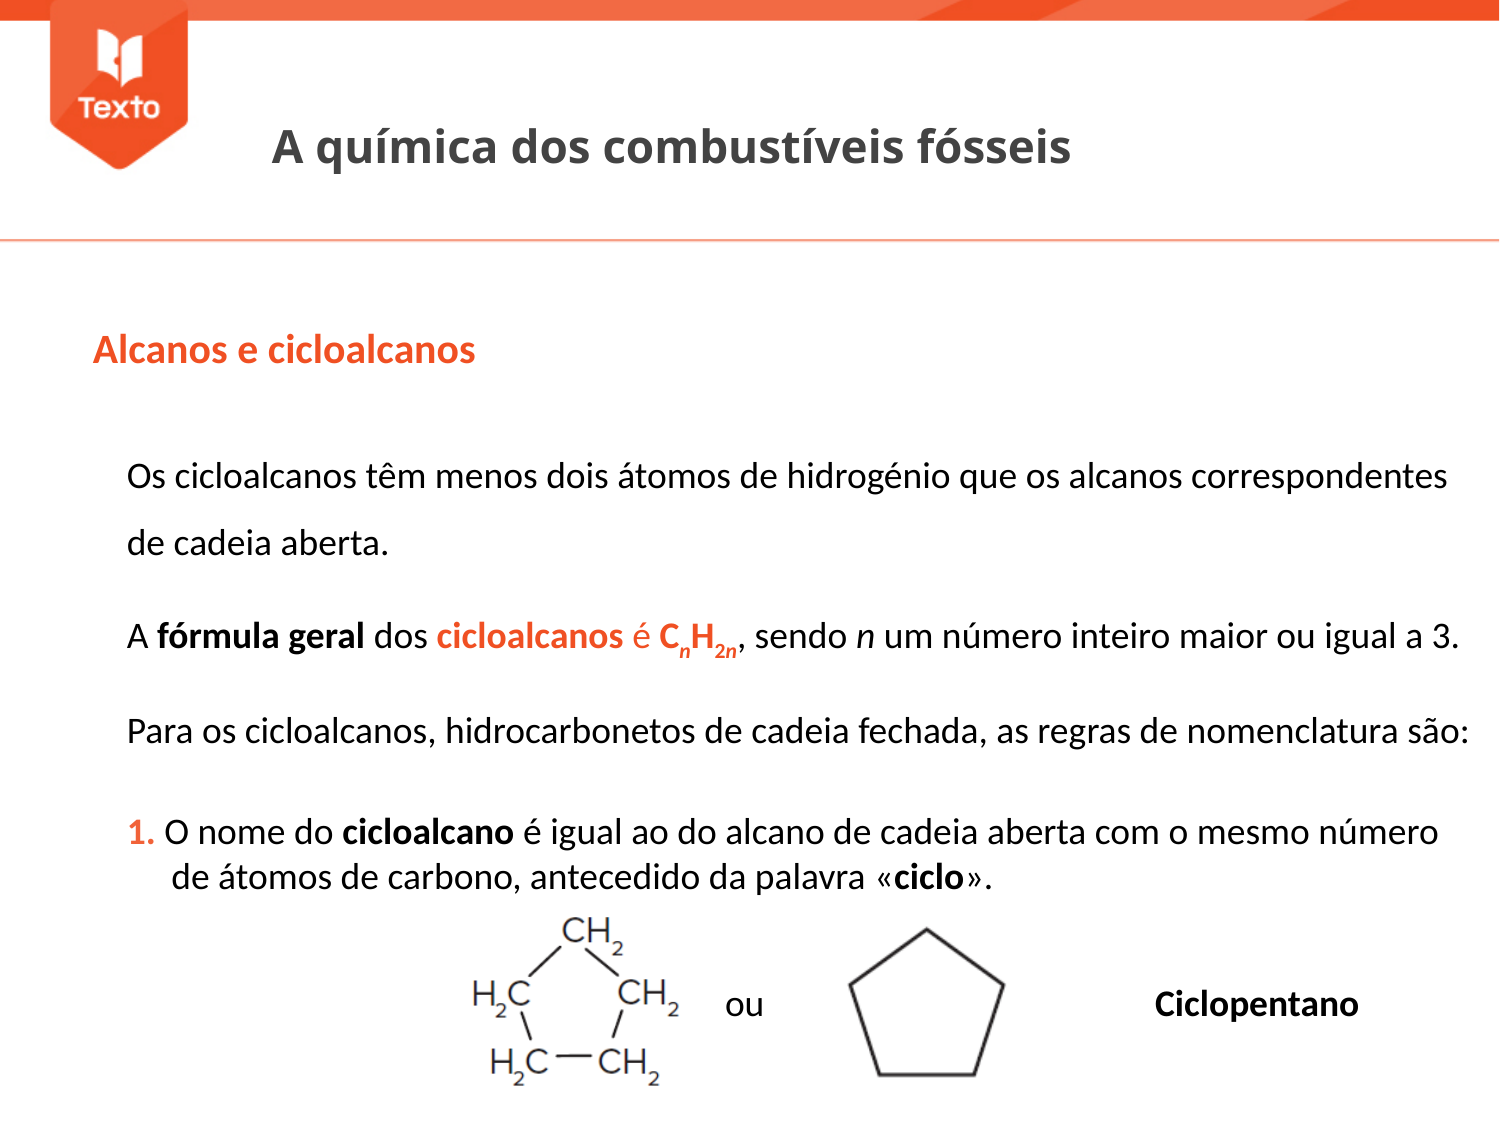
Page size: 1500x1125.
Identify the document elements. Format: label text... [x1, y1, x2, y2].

text_box Ciclopentano [1140, 971, 1375, 1031]
text_box Alcanos e cicloalcanos [78, 314, 501, 380]
text_box A fórmula geral dos cicloalcanos é CnH2n, sendo n um número inteiro maior ou igual a 3. [112, 578, 1500, 670]
picture [0, 0, 1500, 1125]
text_box A química dos combustíveis fósseis [257, 110, 1087, 180]
text_box Para os cicloalcanos, hidrocarbonetos de cadeia fechada, as regras de nomenclatura são: [112, 698, 1500, 759]
text_box ou [710, 971, 780, 1031]
text_box 1. O nome do cicloalcano é igual ao do alcano de cadeia aberta com o mesmo número de átomos de carbono, antecedido da palavra «ciclo». [112, 799, 1500, 905]
text_box Os cicloalcanos têm menos dois átomos de hidrogénio que os alcanos correspondentes de cadeia aberta. [112, 420, 1468, 571]
